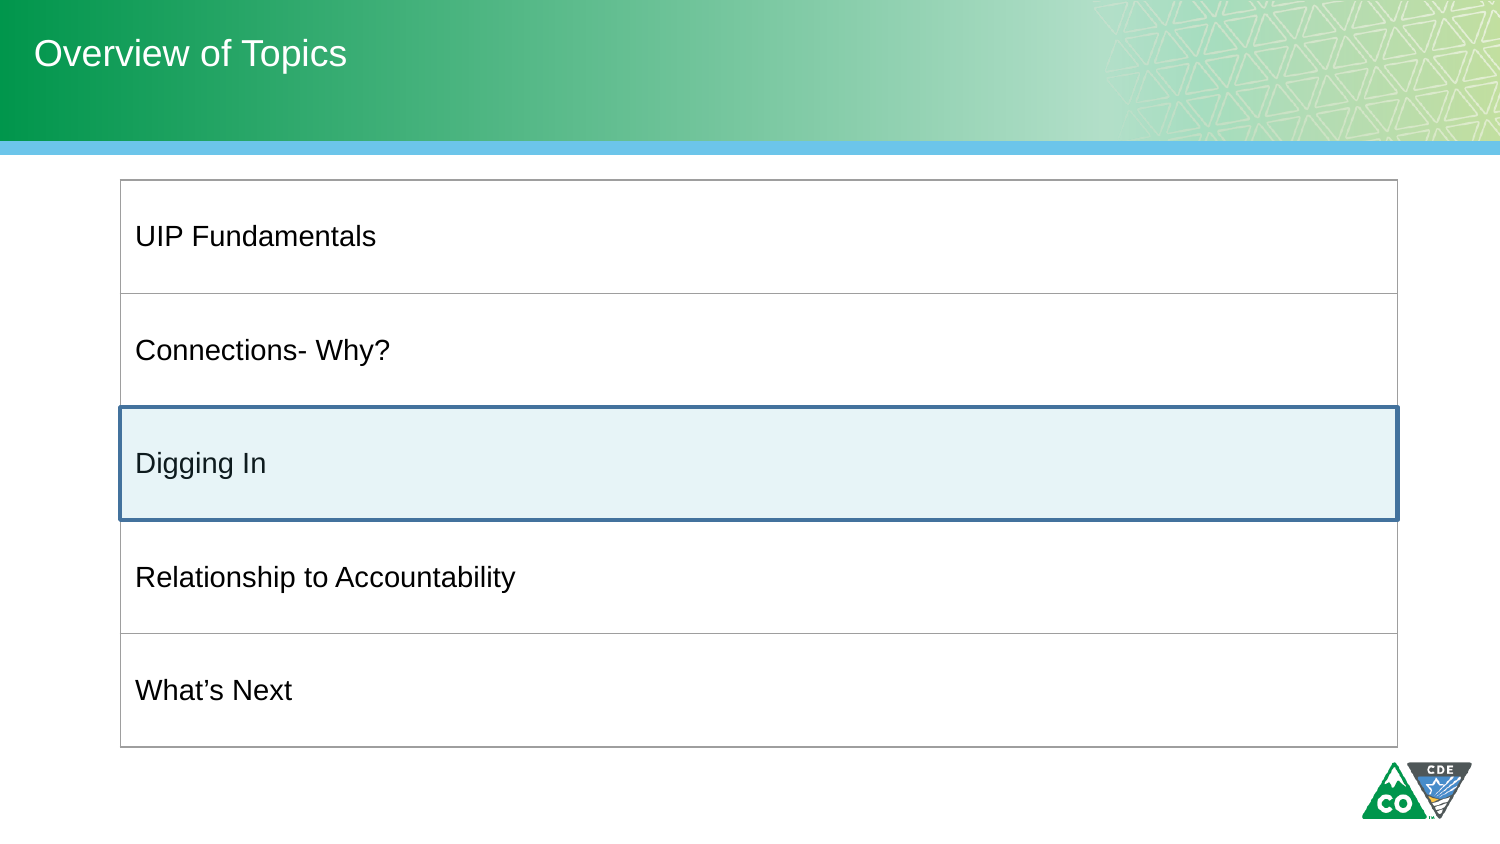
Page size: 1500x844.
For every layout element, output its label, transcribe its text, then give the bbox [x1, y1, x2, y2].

table_cell Connections- Why? [121, 294, 1397, 405]
picture [1352, 755, 1479, 824]
table_cell What’s Next [121, 634, 1397, 746]
picture [0, 0, 1500, 155]
text_box [118, 405, 1400, 522]
title Overview of Topics [33, 33, 752, 122]
table_cell Relationship to Accountability [121, 522, 1397, 633]
table_header UIP Fundamentals [121, 181, 1397, 293]
